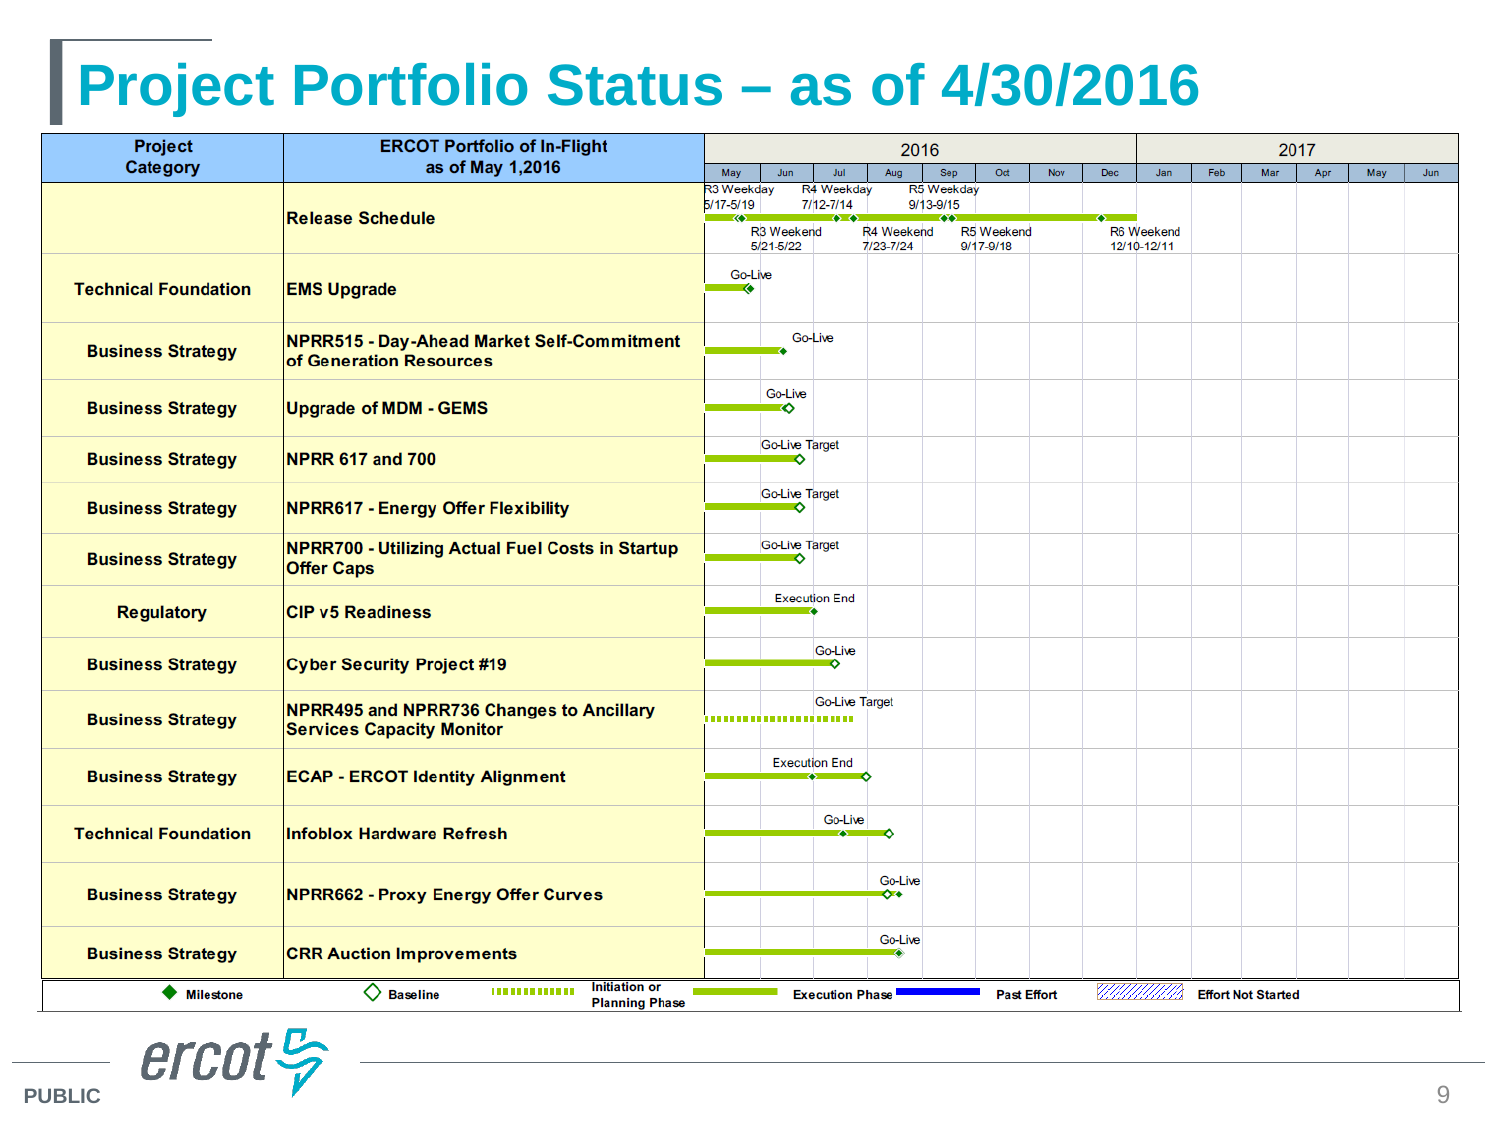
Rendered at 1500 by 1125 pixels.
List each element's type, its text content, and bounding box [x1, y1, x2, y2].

title Project Portfolio Status – as of 4/30/2016 [62, 39, 1325, 125]
picture [137, 1024, 332, 1100]
slide_number 9 [1412, 1076, 1475, 1112]
picture [36, 130, 1462, 1013]
